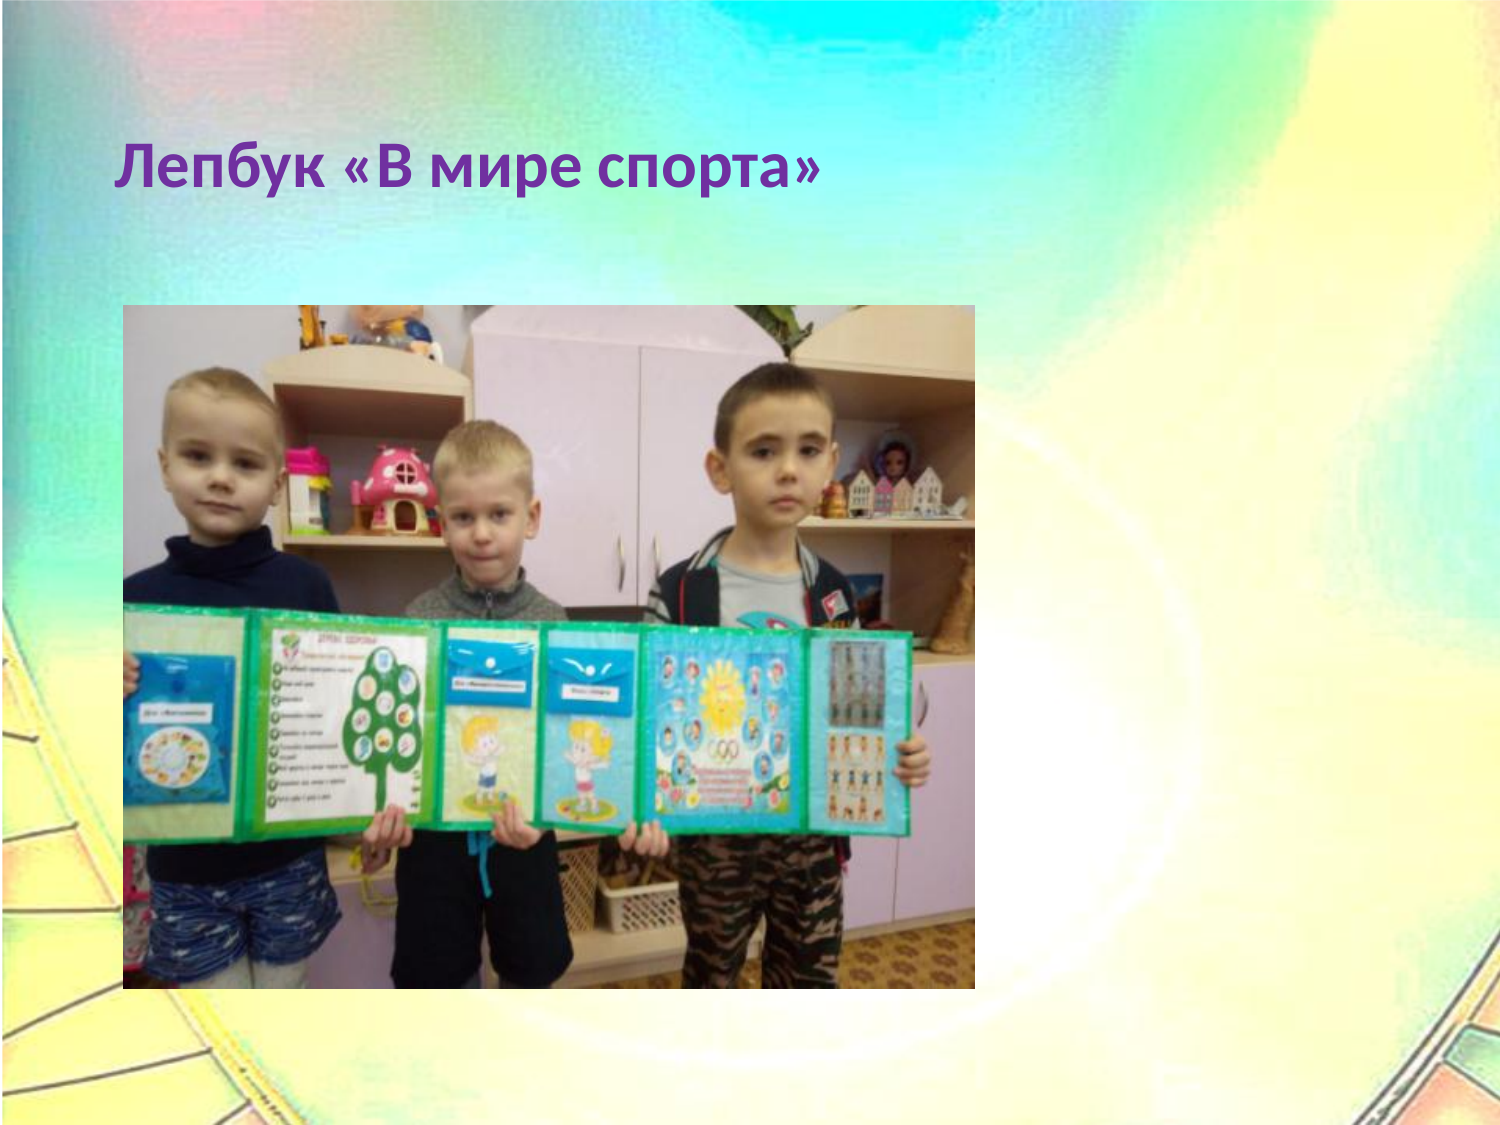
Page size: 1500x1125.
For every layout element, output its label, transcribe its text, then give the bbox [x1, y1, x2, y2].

picture [3, 0, 1500, 1125]
text_box Лепбук «В мире спорта» [100, 113, 182, 209]
